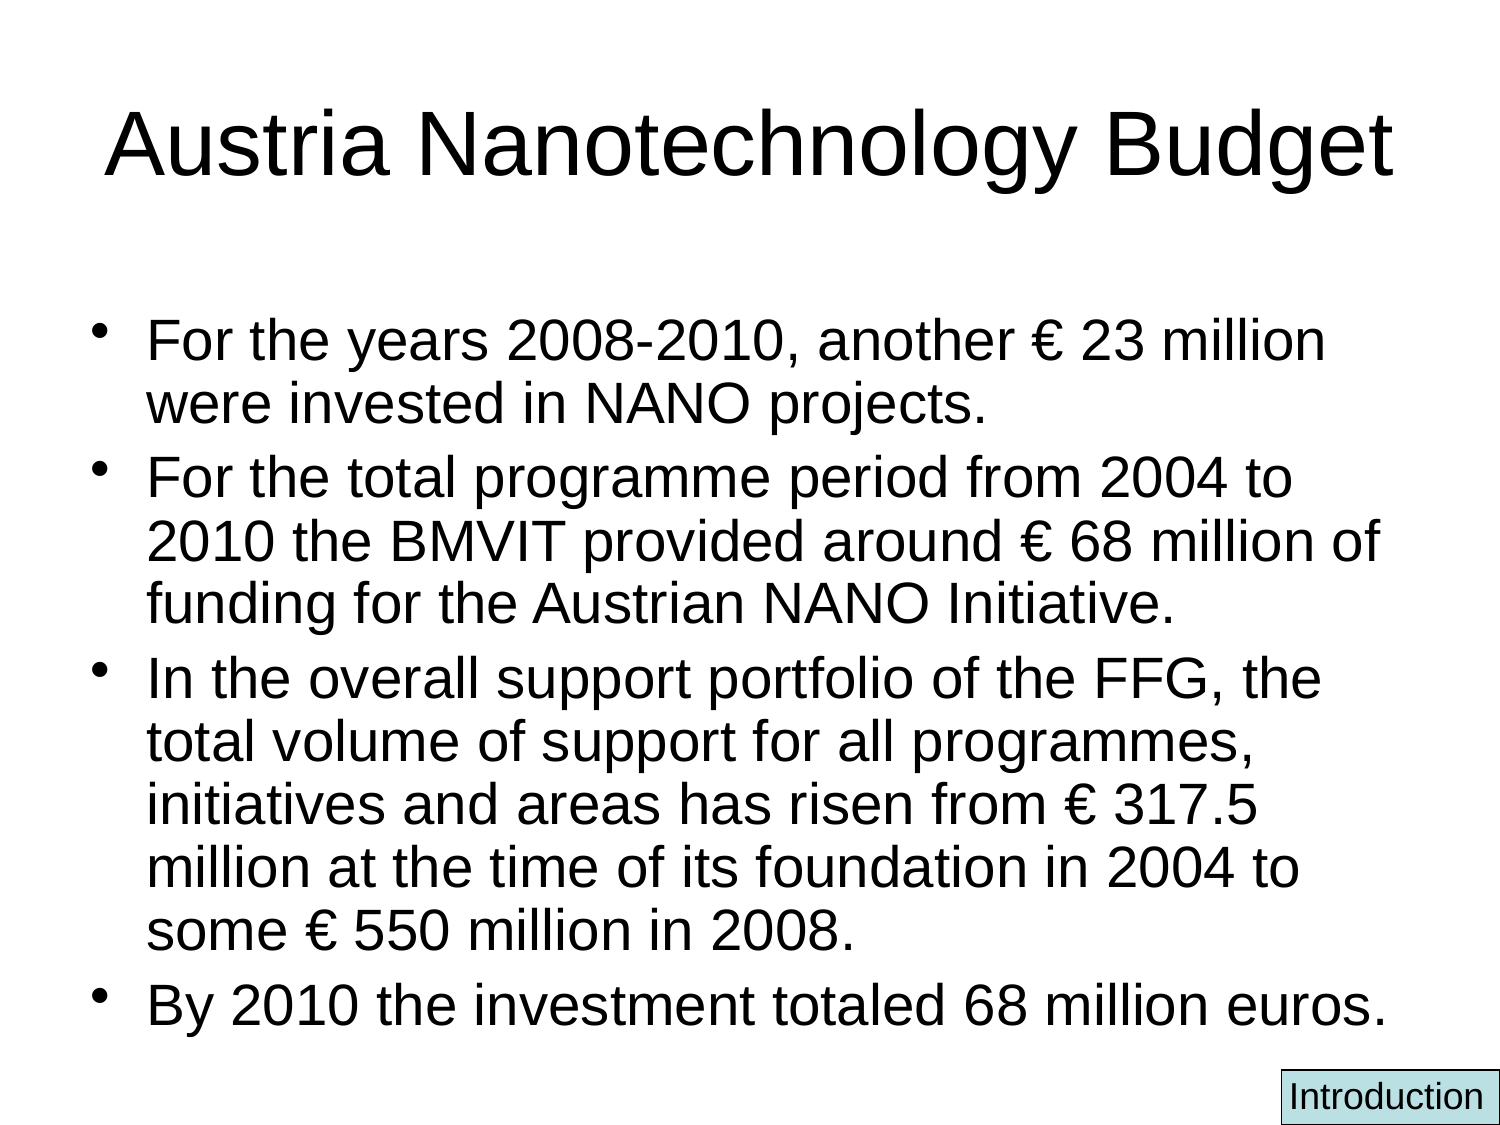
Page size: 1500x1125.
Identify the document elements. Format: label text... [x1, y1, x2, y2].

title Austria Nanotechnology Budget [75, 45, 1425, 233]
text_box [1273, 1064, 1500, 1125]
list For the years 2008-2010, another € 23 million were invested in NANO projects. For the total programme period from 2004 to 2010 the BMVIT provided around € 68 million of funding for the Austrian NANO Initiative. In the overall support portfolio of the FFG, the total volume of support for all programmes, initiatives and areas has risen from € 317.5 million at the time of its foundation in 2004 to some € 550 million in 2008. By 2010 the investment totaled 68 million euros. [75, 302, 1425, 1045]
